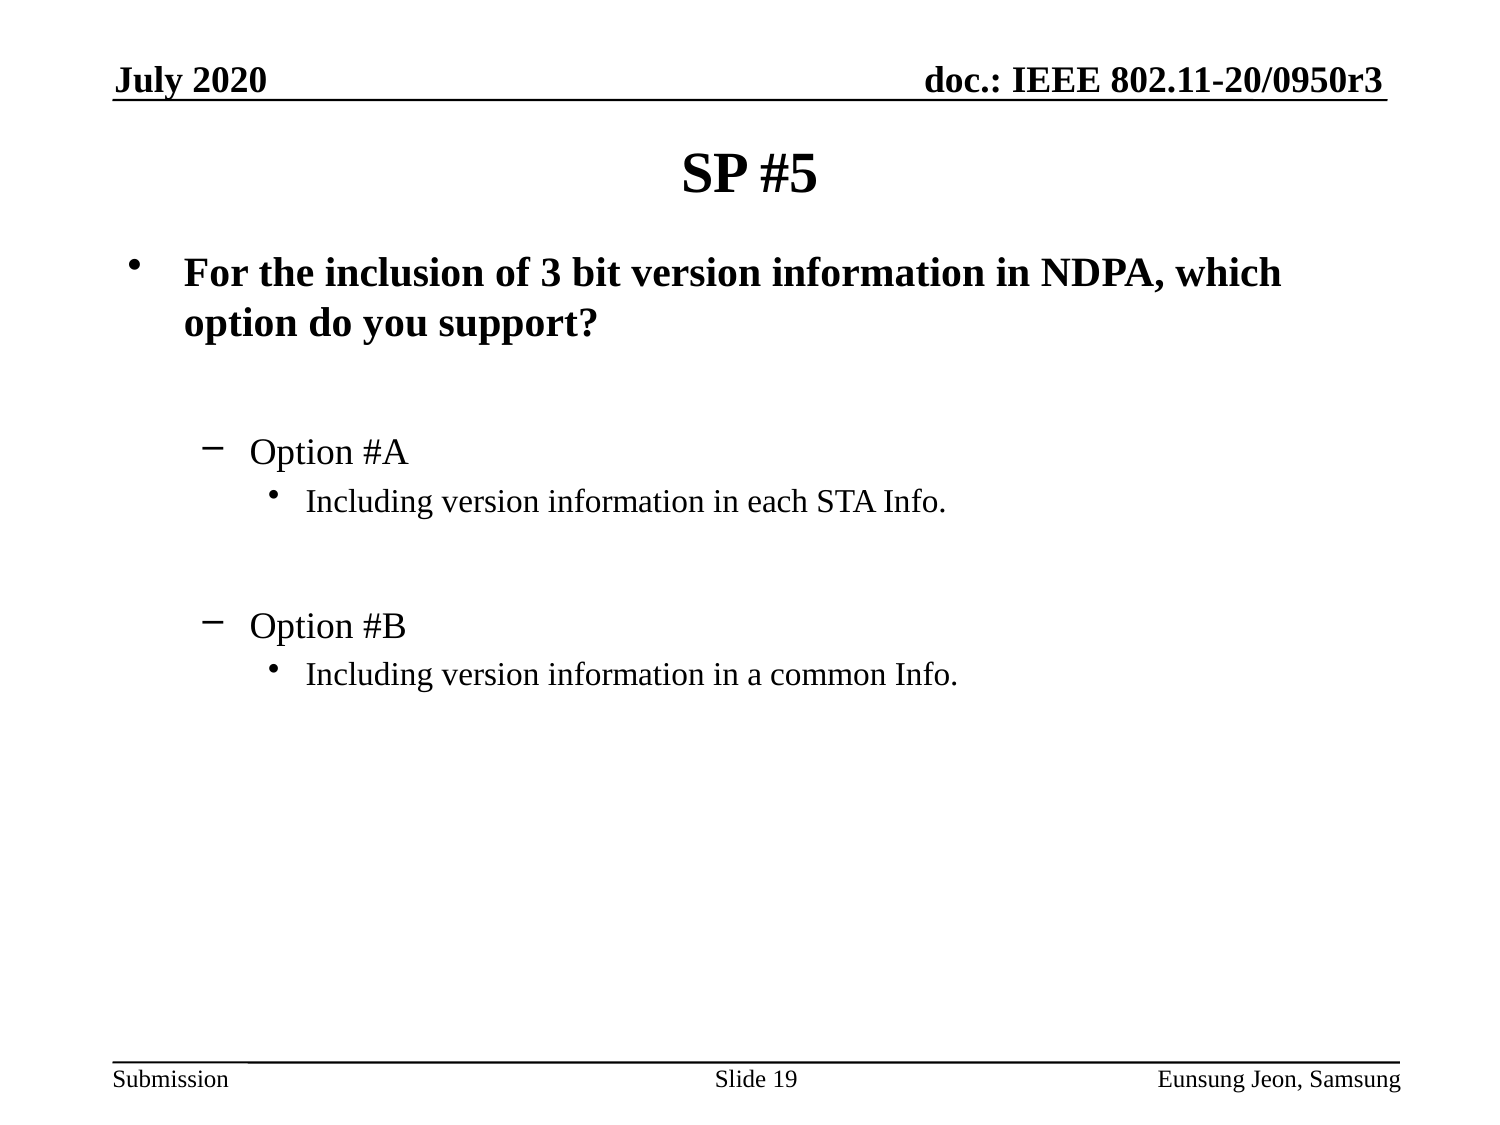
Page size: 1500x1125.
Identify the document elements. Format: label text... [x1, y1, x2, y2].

footer Eunsung Jeon, Samsung [1130, 1061, 1402, 1093]
title SP #5 [112, 112, 1388, 226]
slide_number Slide 19 [712, 1061, 800, 1093]
list For the inclusion of 3 bit version information in NDPA, which option do you support? Option #A Including version information in each STA Info. Option #B Including version information in a common Info. [112, 237, 1388, 1001]
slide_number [114, 54, 309, 101]
